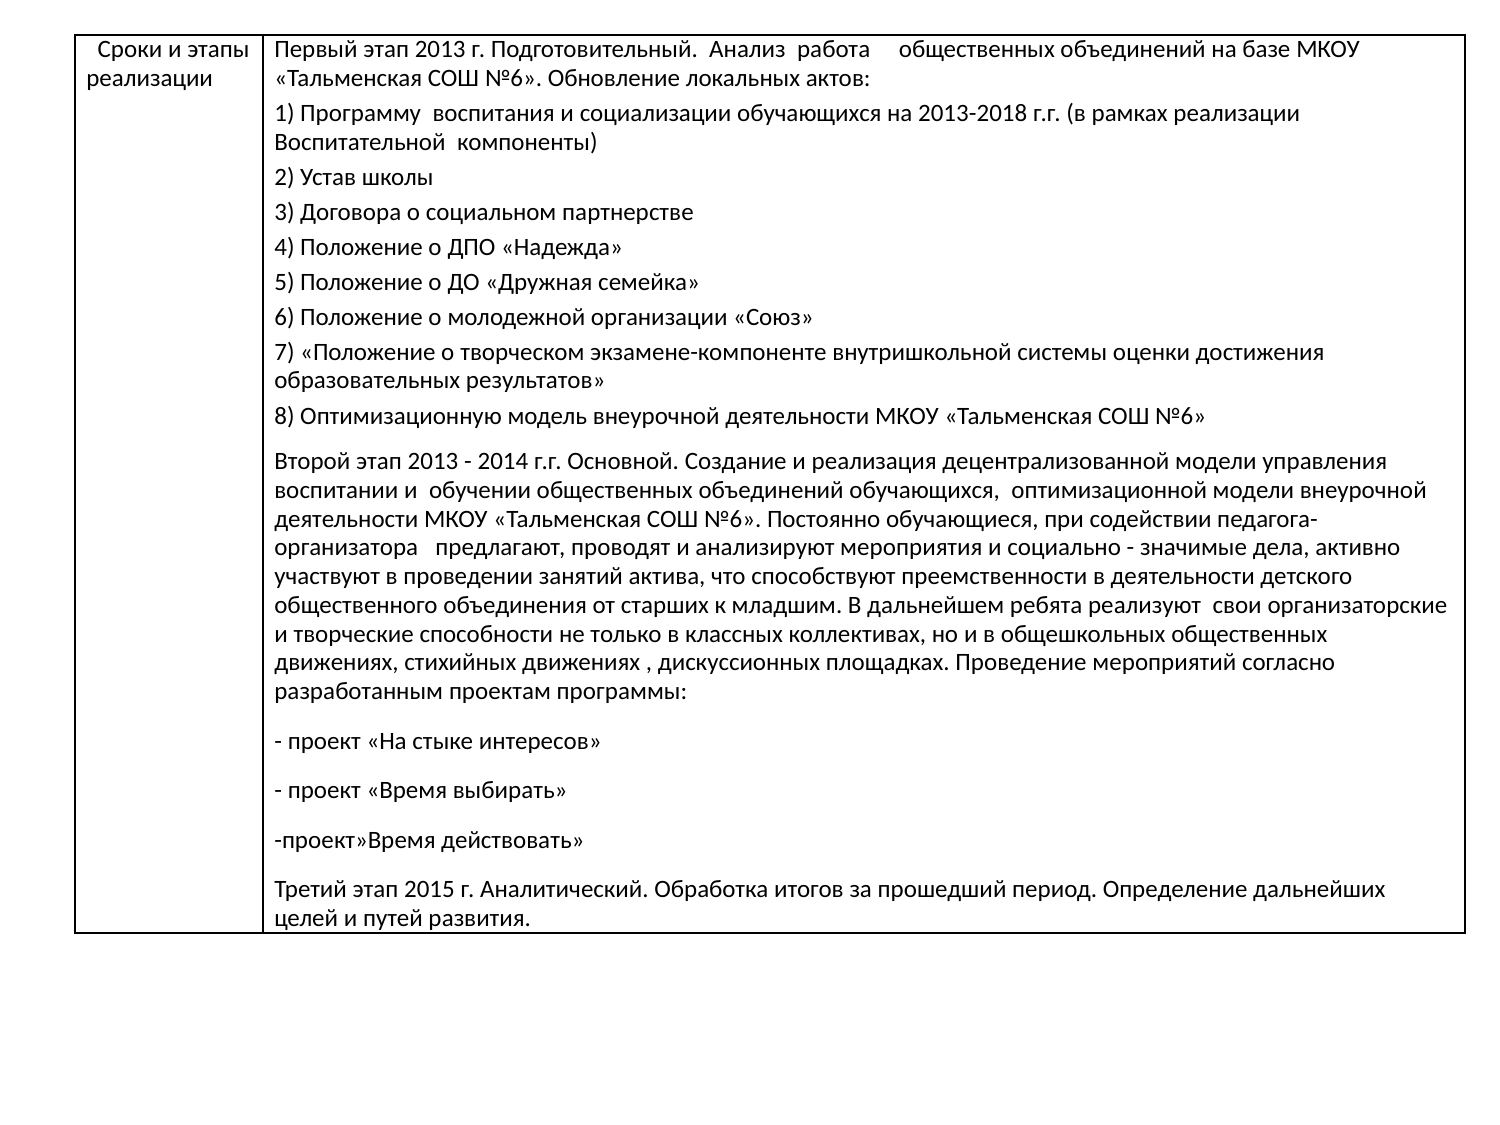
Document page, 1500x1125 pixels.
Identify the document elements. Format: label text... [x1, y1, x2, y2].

table_header Сроки и этапы реализации [76, 36, 262, 932]
table_header Первый этап 2013 г. Подготовительный. Анализ работа общественных объединений на базе МКОУ «Тальменская СОШ №6». Обновление локальных актов: 1) Программу воспитания и социализации обучающихся на 2013-2018 г.г. (в рамках реализации Воспитательной компоненты) 2) Устав школы 3) Договора о социальном партнерстве 4) Положение о ДПО «Надежда» 5) Положение о ДО «Дружная семейка» 6) Положение о молодежной организации «Союз» 7) «Положение о творческом экзамене-компоненте внутришкольной системы оценки достижения образовательных результатов» 8) Оптимизационную модель внеурочной деятельности МКОУ «Тальменская СОШ №6» Второй этап 2013 - 2014 г.г. Основной. Создание и реализация децентрализованной модели управления воспитании и обучении общественных объединений обучающихся, оптимизационной модели внеурочной деятельности МКОУ «Тальменская СОШ №6». Постоянно обучающиеся, при содействии педагога-организатора предлагают, проводят и анализируют мероприятия и социально - значимые дела, активно участвуют в проведении занятий актива, что способствуют преемственности в деятельности детского общественного объединения от старших к младшим. В дальнейшем ребята реализуют свои организаторские и творческие способности не только в классных коллективах, но и в общешкольных общественных движениях, стихийных движениях , дискуссионных площадках. Проведение мероприятий согласно разработанным проектам программы: - проект «На стыке интересов» - проект «Время выбирать» -проект»Время действовать» Третий этап 2015 г. Аналитический. Обработка итогов за прошедший период. Определение дальнейших целей и путей развития. [264, 36, 1464, 932]
